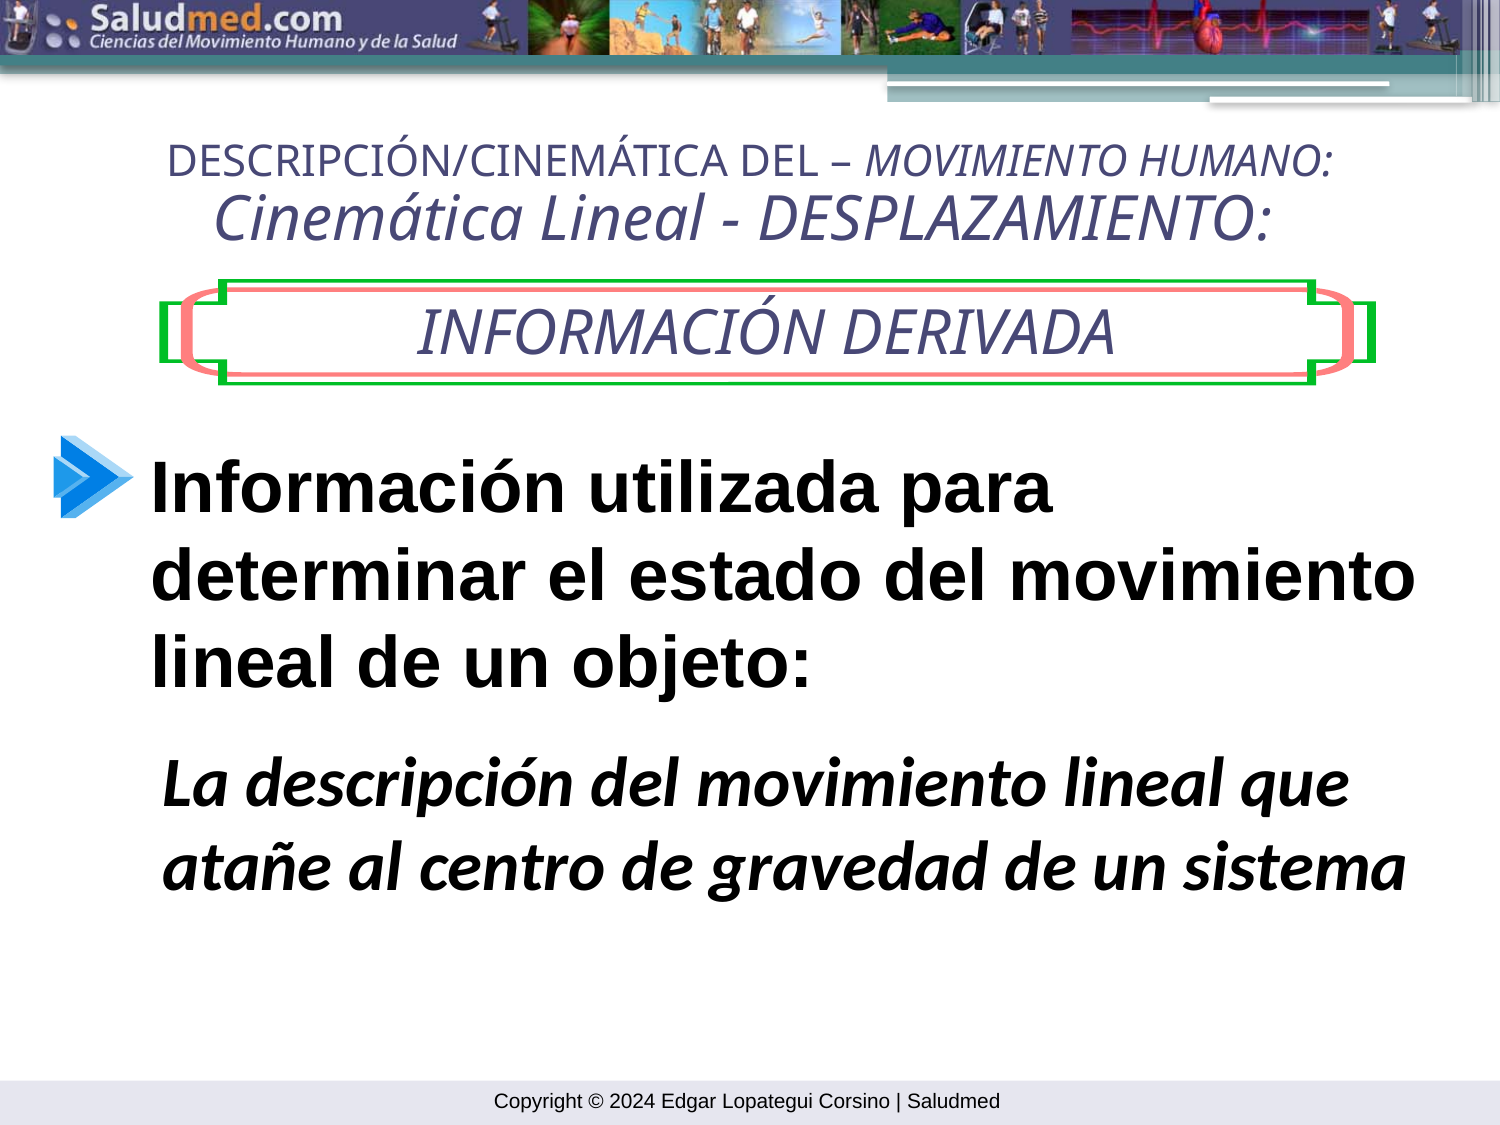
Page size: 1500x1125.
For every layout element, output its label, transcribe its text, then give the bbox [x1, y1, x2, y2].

text_box DESCRIPCIÓN/CINEMÁTICA DEL – MOVIMIENTO HUMANO: Cinemática Lineal - DESPLAZAMIENTO: [0, 125, 1500, 268]
picture [0, 0, 1460, 55]
picture [53, 435, 134, 519]
text_box La descripción del movimiento lineal que atañe al centro de gravedad de un sistema [147, 727, 1459, 913]
picture [159, 278, 1377, 386]
text_box Información utilizada para determinar el estado del movimiento lineal de un objeto: [135, 432, 1447, 710]
